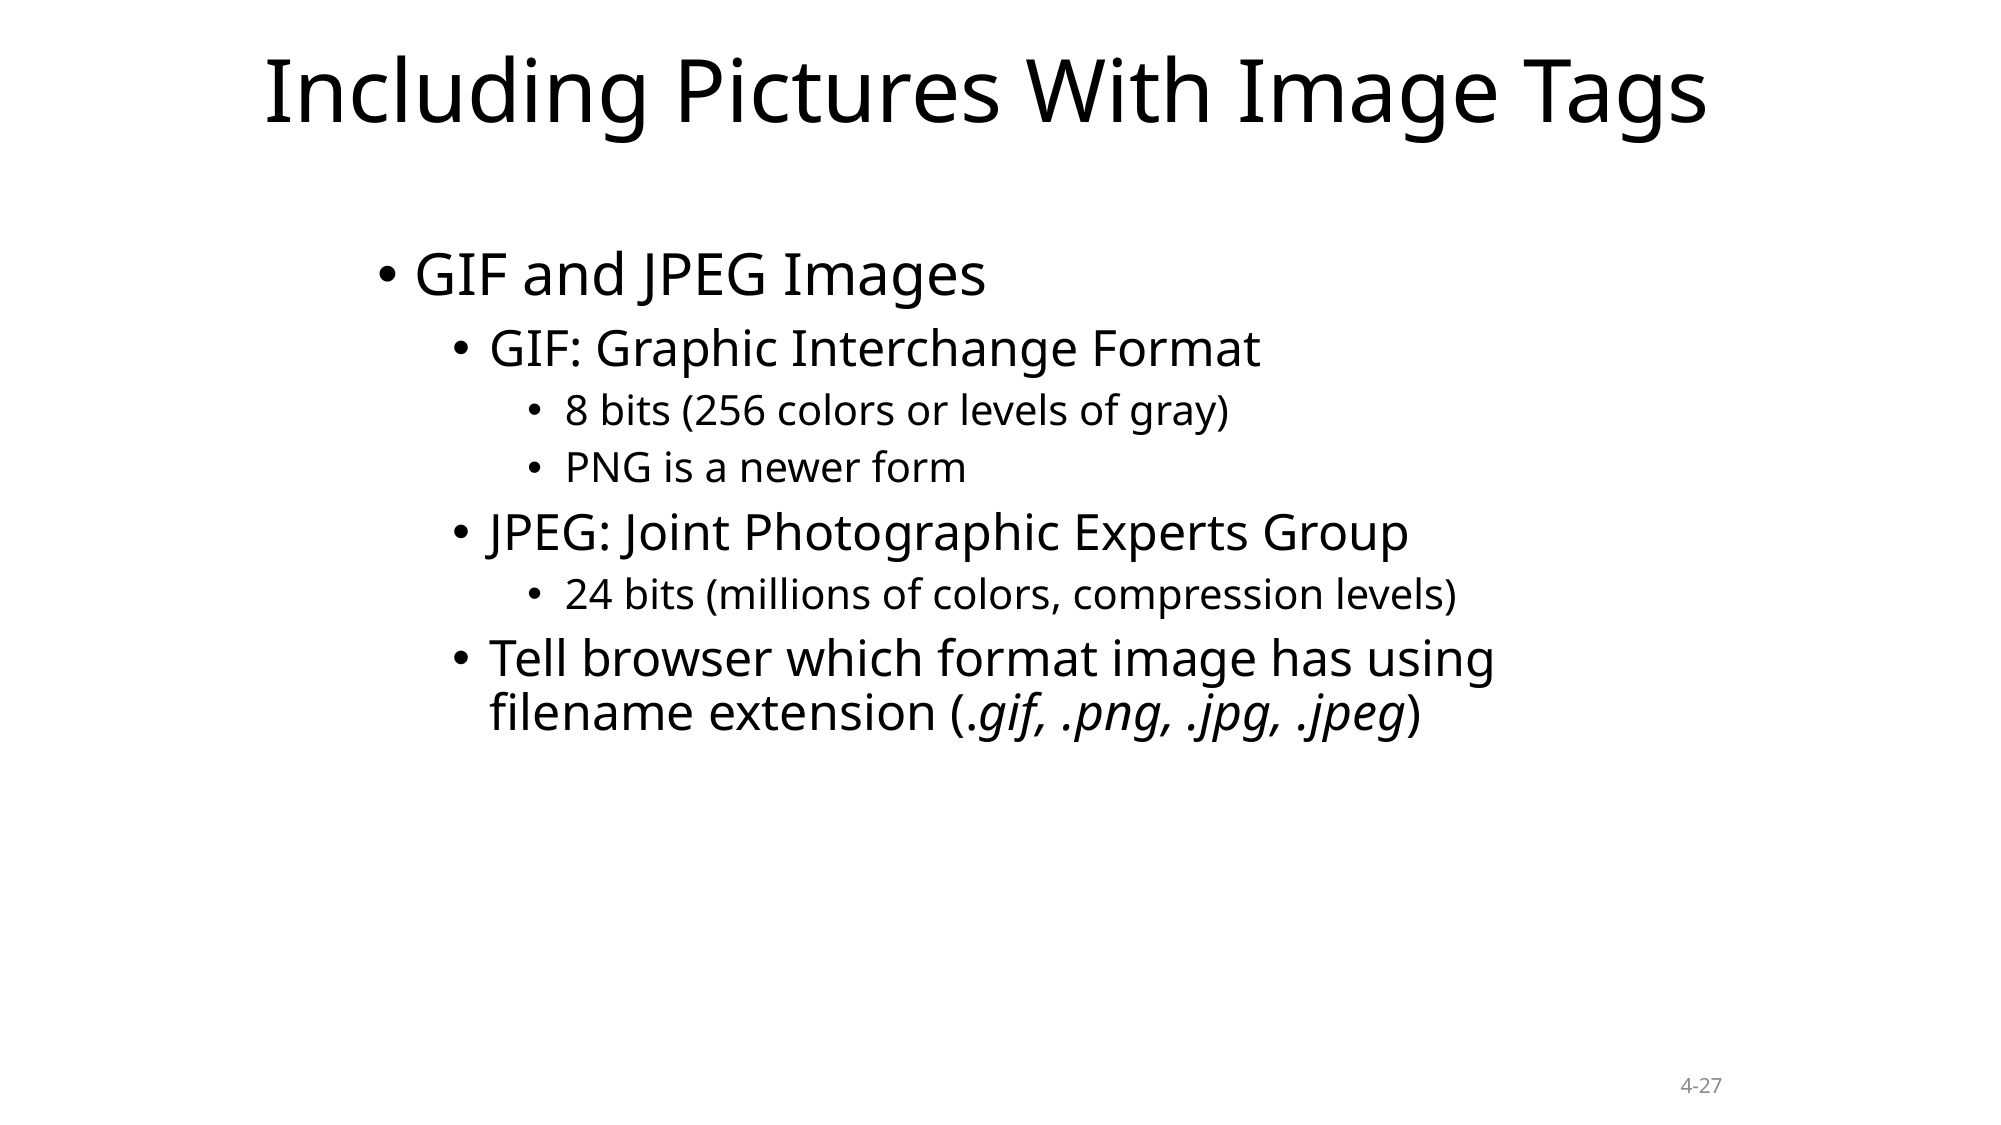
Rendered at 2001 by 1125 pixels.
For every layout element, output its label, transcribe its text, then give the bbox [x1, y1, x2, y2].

slide_number 4-27 [1425, 1049, 1738, 1125]
list GIF and JPEG Images GIF: Graphic Interchange Format 8 bits (256 colors or levels of gray) PNG is a newer form JPEG: Joint Photographic Experts Group 24 bits (millions of colors, compression levels) Tell browser which format image has using filename extension (.gif, .png, .jpg, .jpeg) [362, 237, 1675, 1015]
title Including Pictures With Image Tags [249, 0, 1750, 188]
